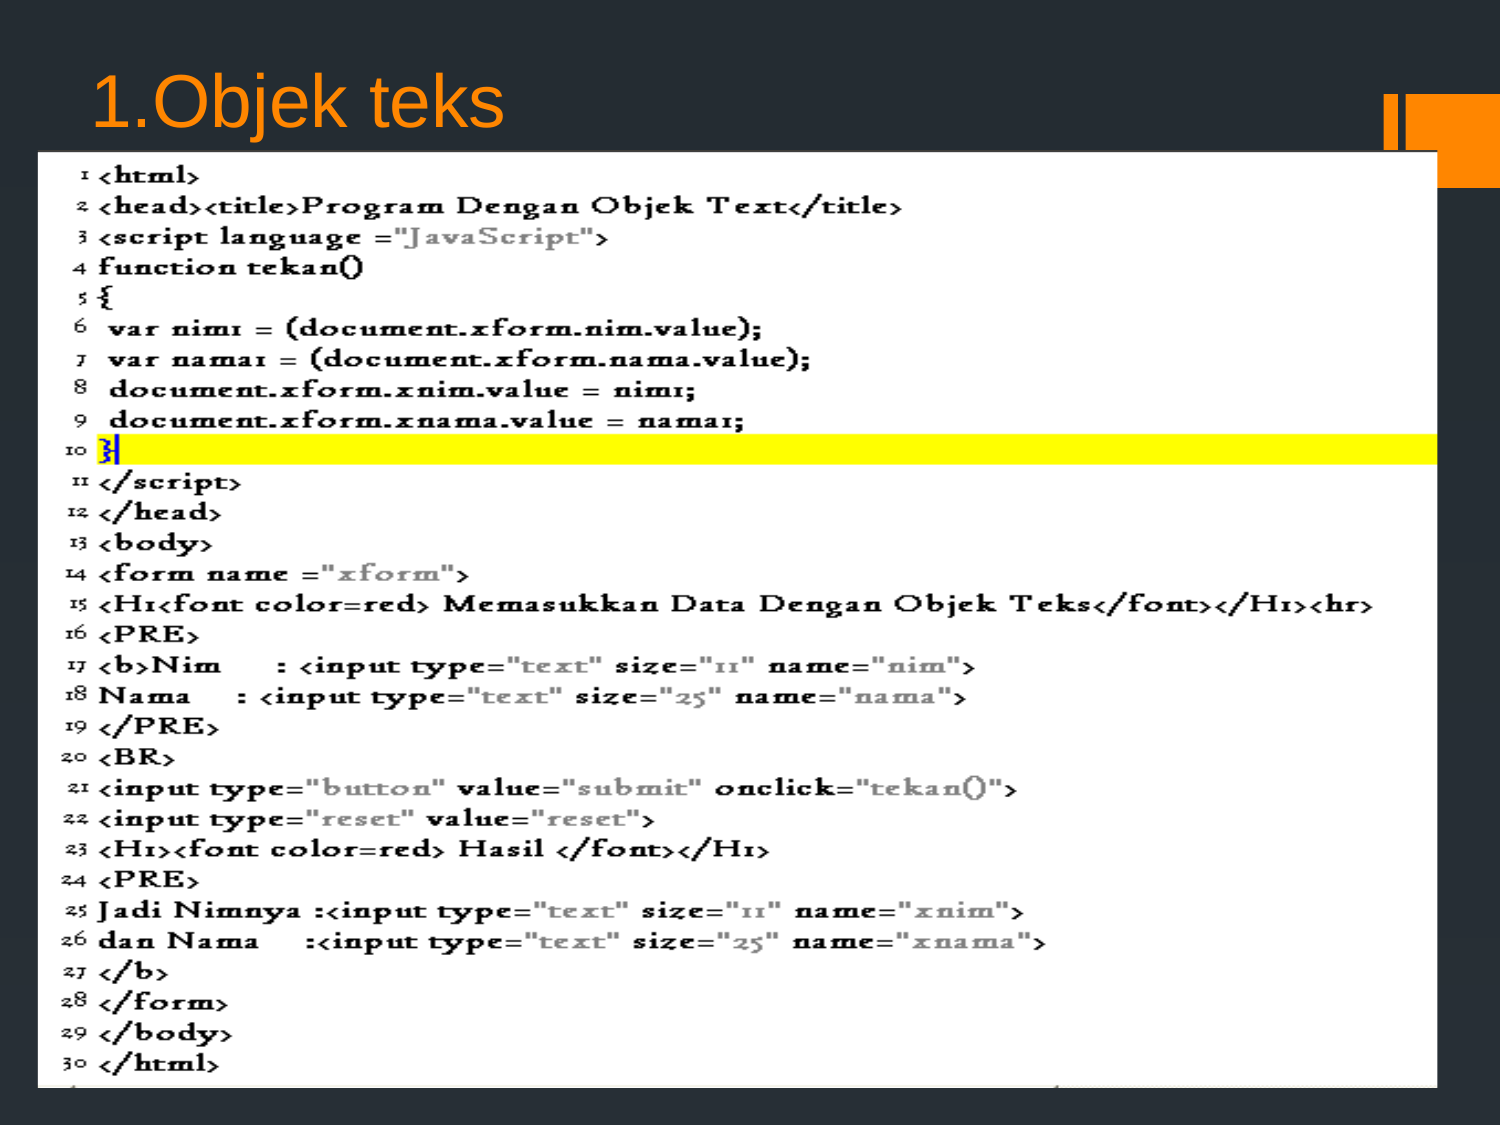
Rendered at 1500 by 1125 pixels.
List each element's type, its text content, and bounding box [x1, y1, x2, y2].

title 1.Objek teks [75, 45, 1425, 149]
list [36, 149, 1438, 1088]
